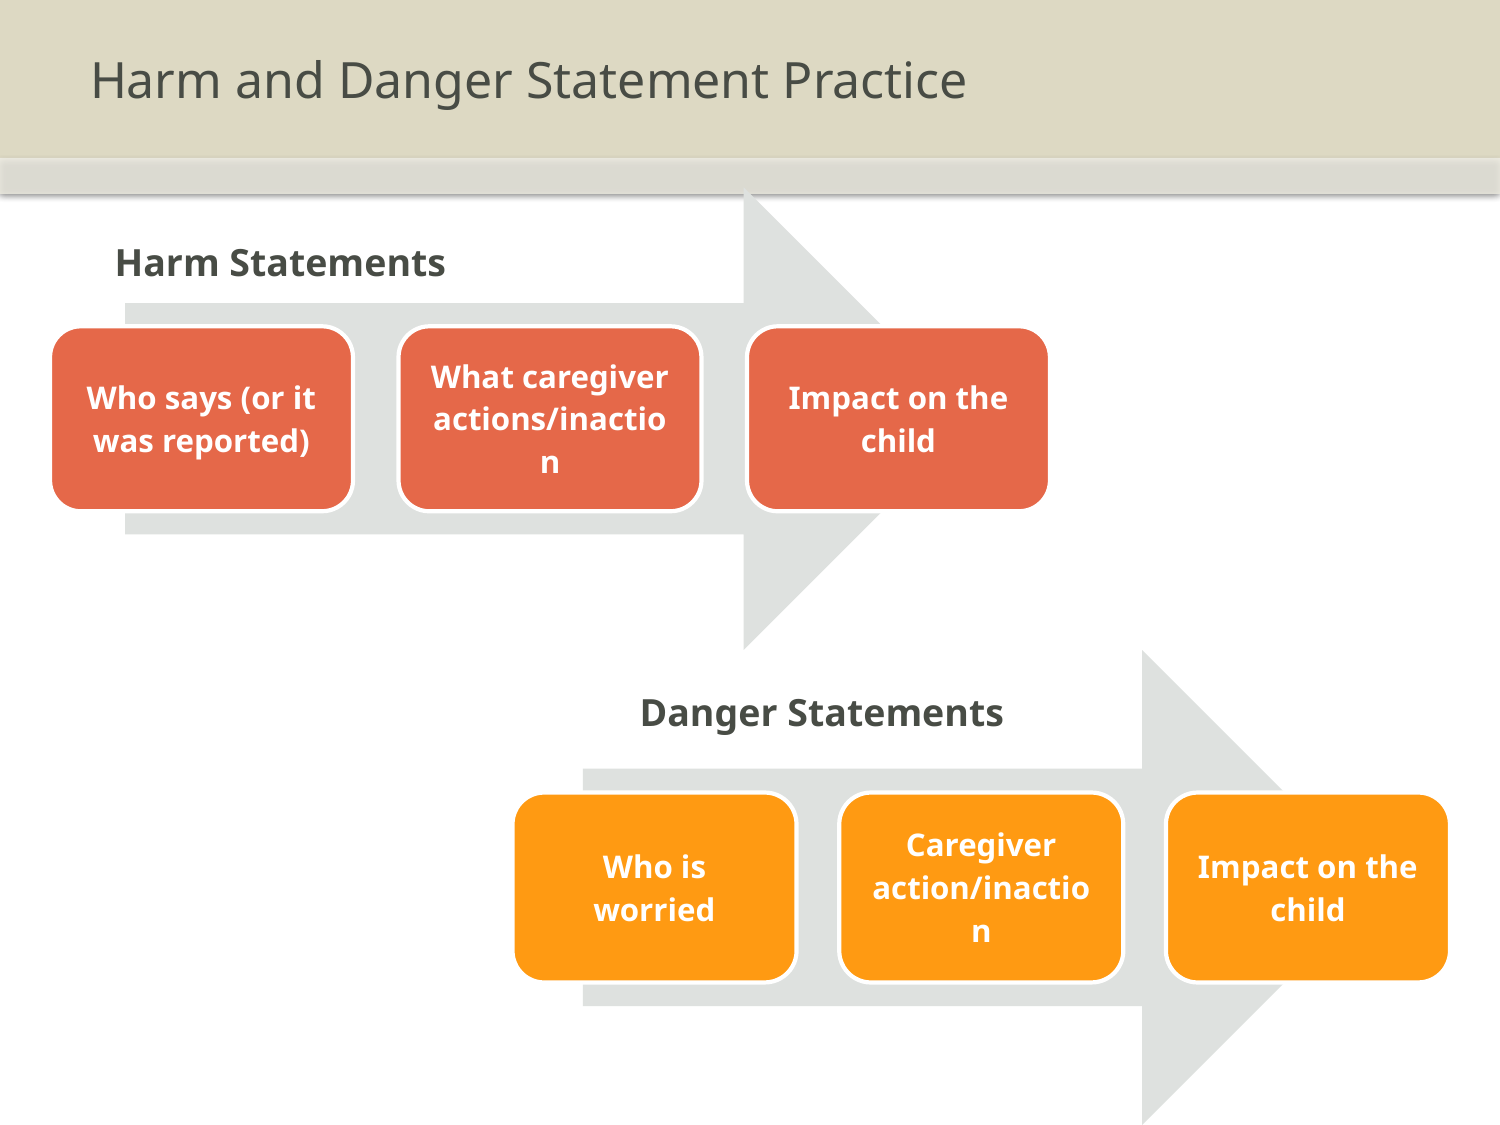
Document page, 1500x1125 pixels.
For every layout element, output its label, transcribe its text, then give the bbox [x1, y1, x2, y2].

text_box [512, 649, 1451, 1125]
title Harm and Danger Statement Practice [75, 0, 1425, 158]
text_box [49, 187, 1051, 651]
